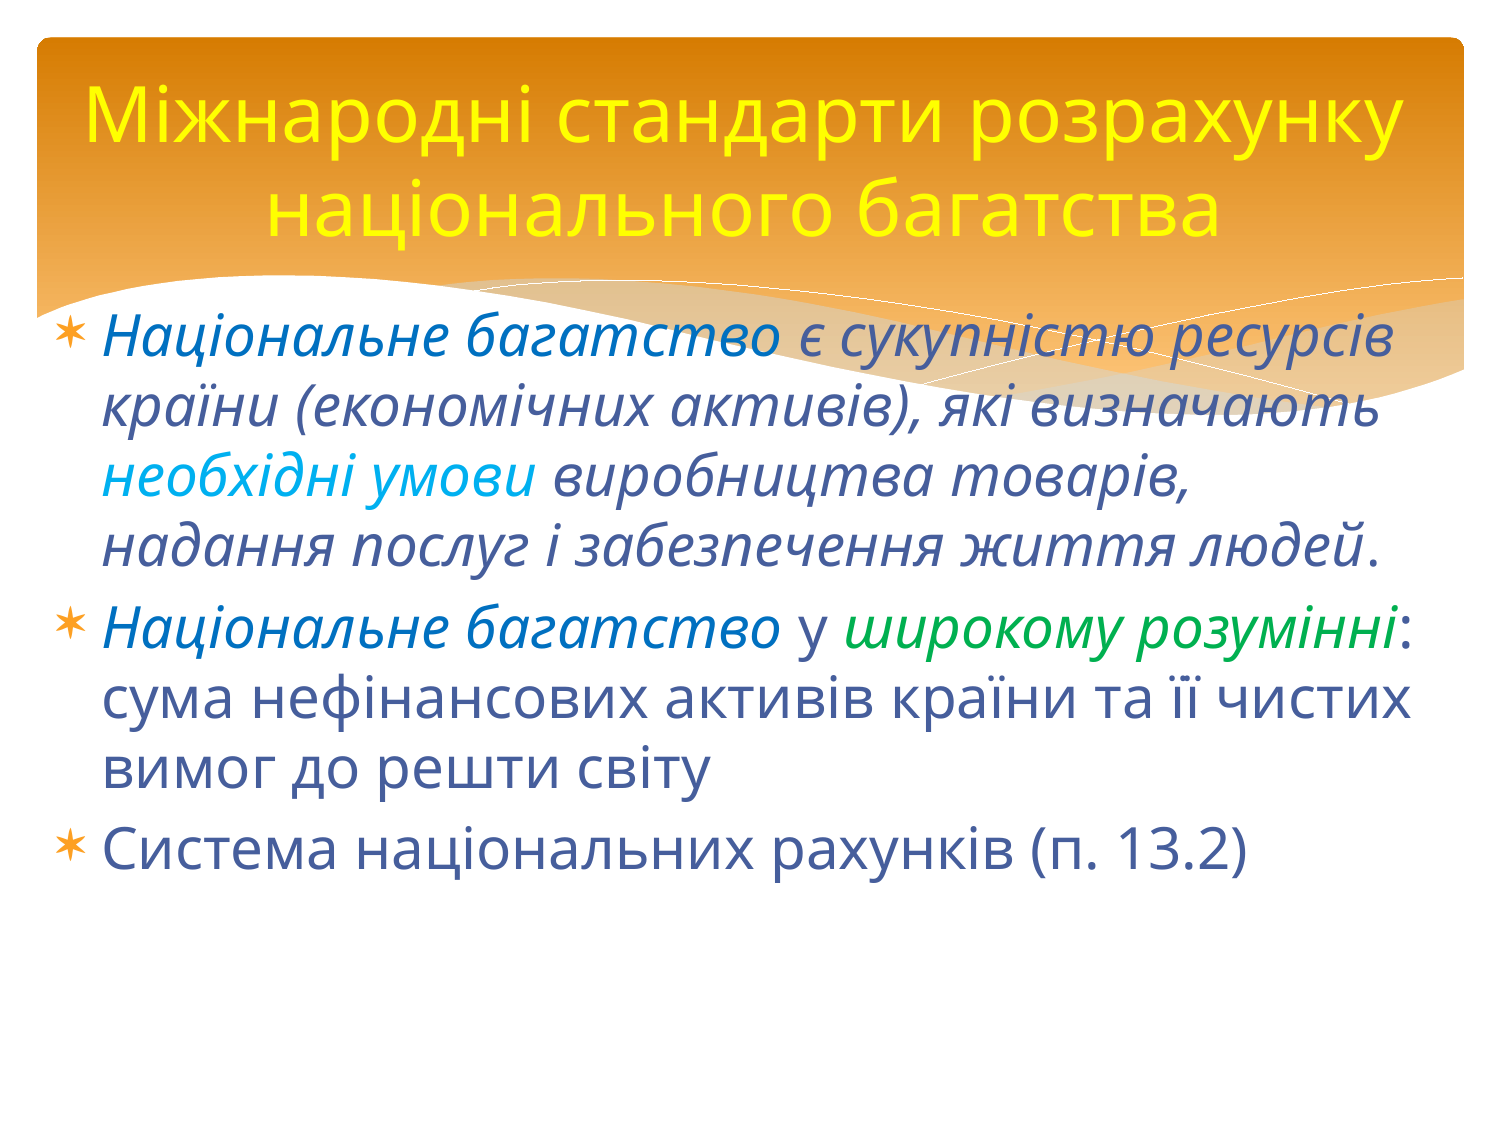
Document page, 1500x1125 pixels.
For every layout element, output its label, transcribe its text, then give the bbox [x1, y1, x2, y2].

title Міжнародні стандарти розрахунку національного багатства [29, 55, 1459, 261]
list Національне багатство є сукупністю ресурсів країни (економічних активів), які визначають необхідні умови виробництва товарів, надання послуг і забезпечення життя людей. Національне багатство у широкому розумінні: сума нефінансових активів країни та її чистих вимог до решти світу Система національних рахунків (п. 13.2) [41, 290, 1459, 1071]
